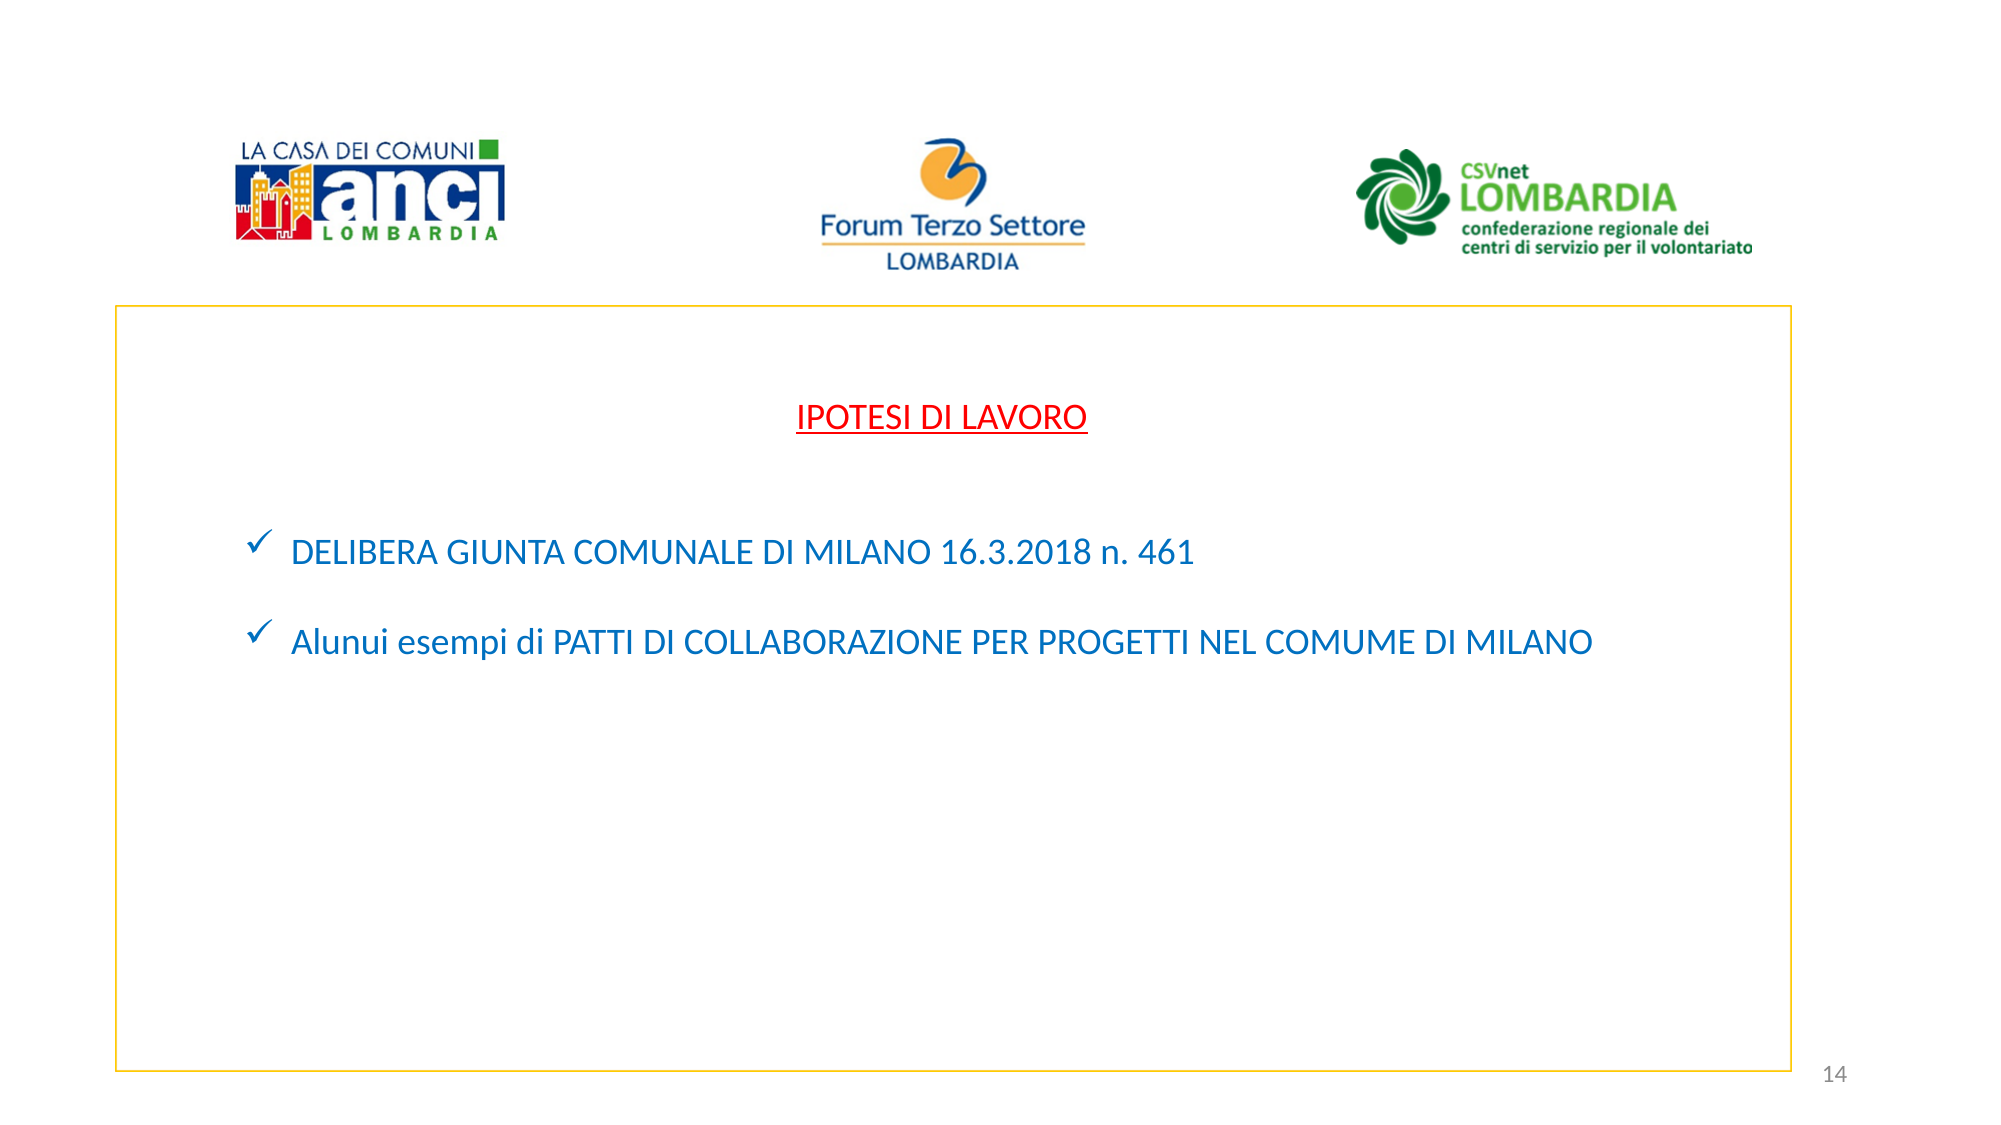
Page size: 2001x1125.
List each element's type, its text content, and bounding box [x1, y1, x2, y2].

picture [821, 137, 1086, 271]
picture [229, 131, 511, 248]
slide_number 14 [1412, 1042, 1863, 1103]
picture [1356, 149, 1752, 259]
picture [115, 305, 1792, 1073]
